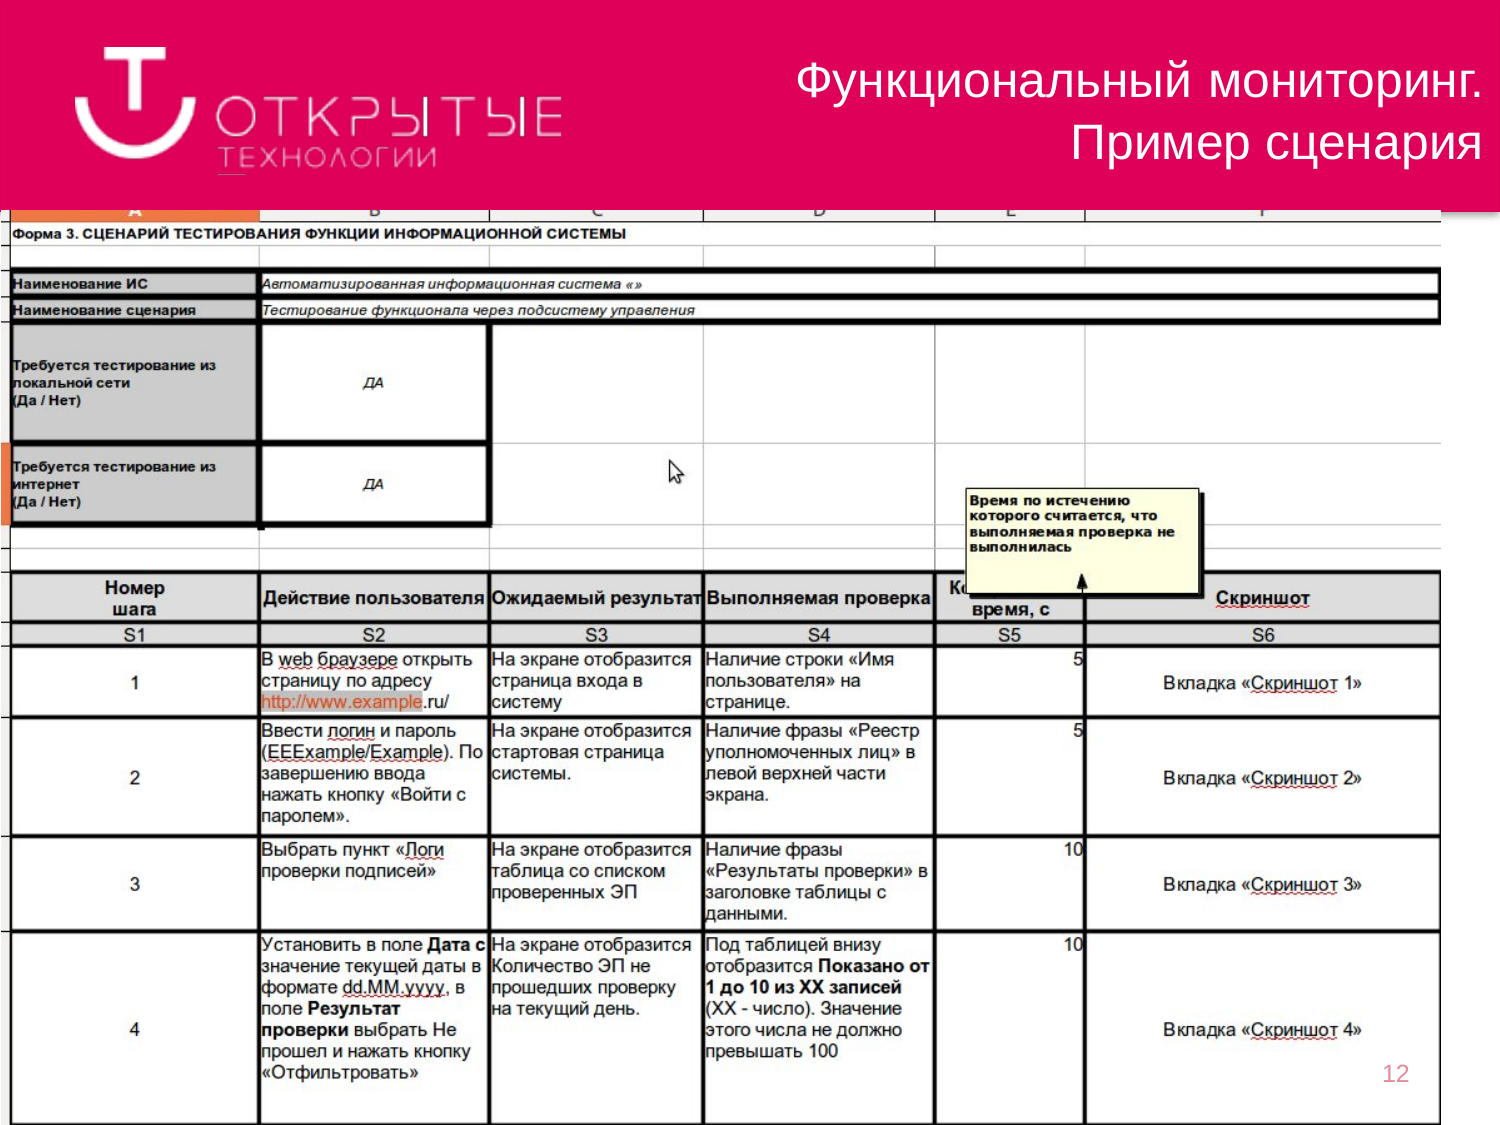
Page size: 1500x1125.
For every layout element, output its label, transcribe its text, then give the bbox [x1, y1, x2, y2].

text_box Функциональный мониторинг. Пример сценария [750, 33, 1499, 177]
picture [0, 210, 1441, 1125]
